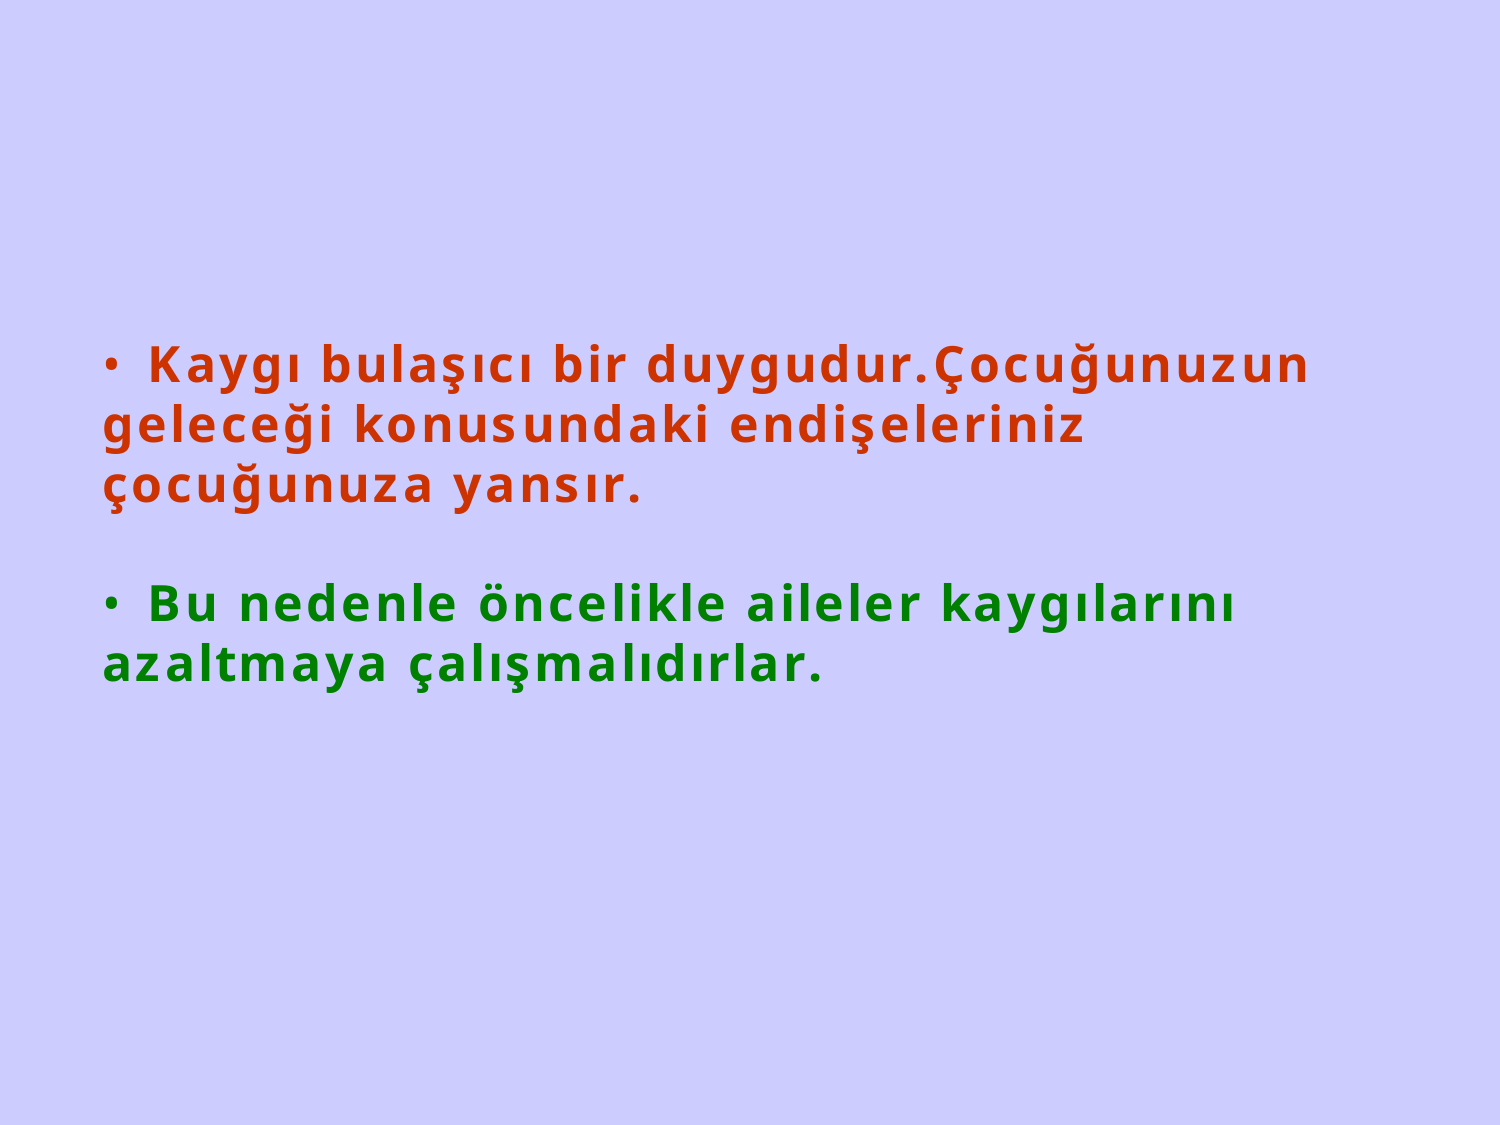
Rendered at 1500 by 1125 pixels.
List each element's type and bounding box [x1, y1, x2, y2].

text_box [0, 0, 1500, 1125]
